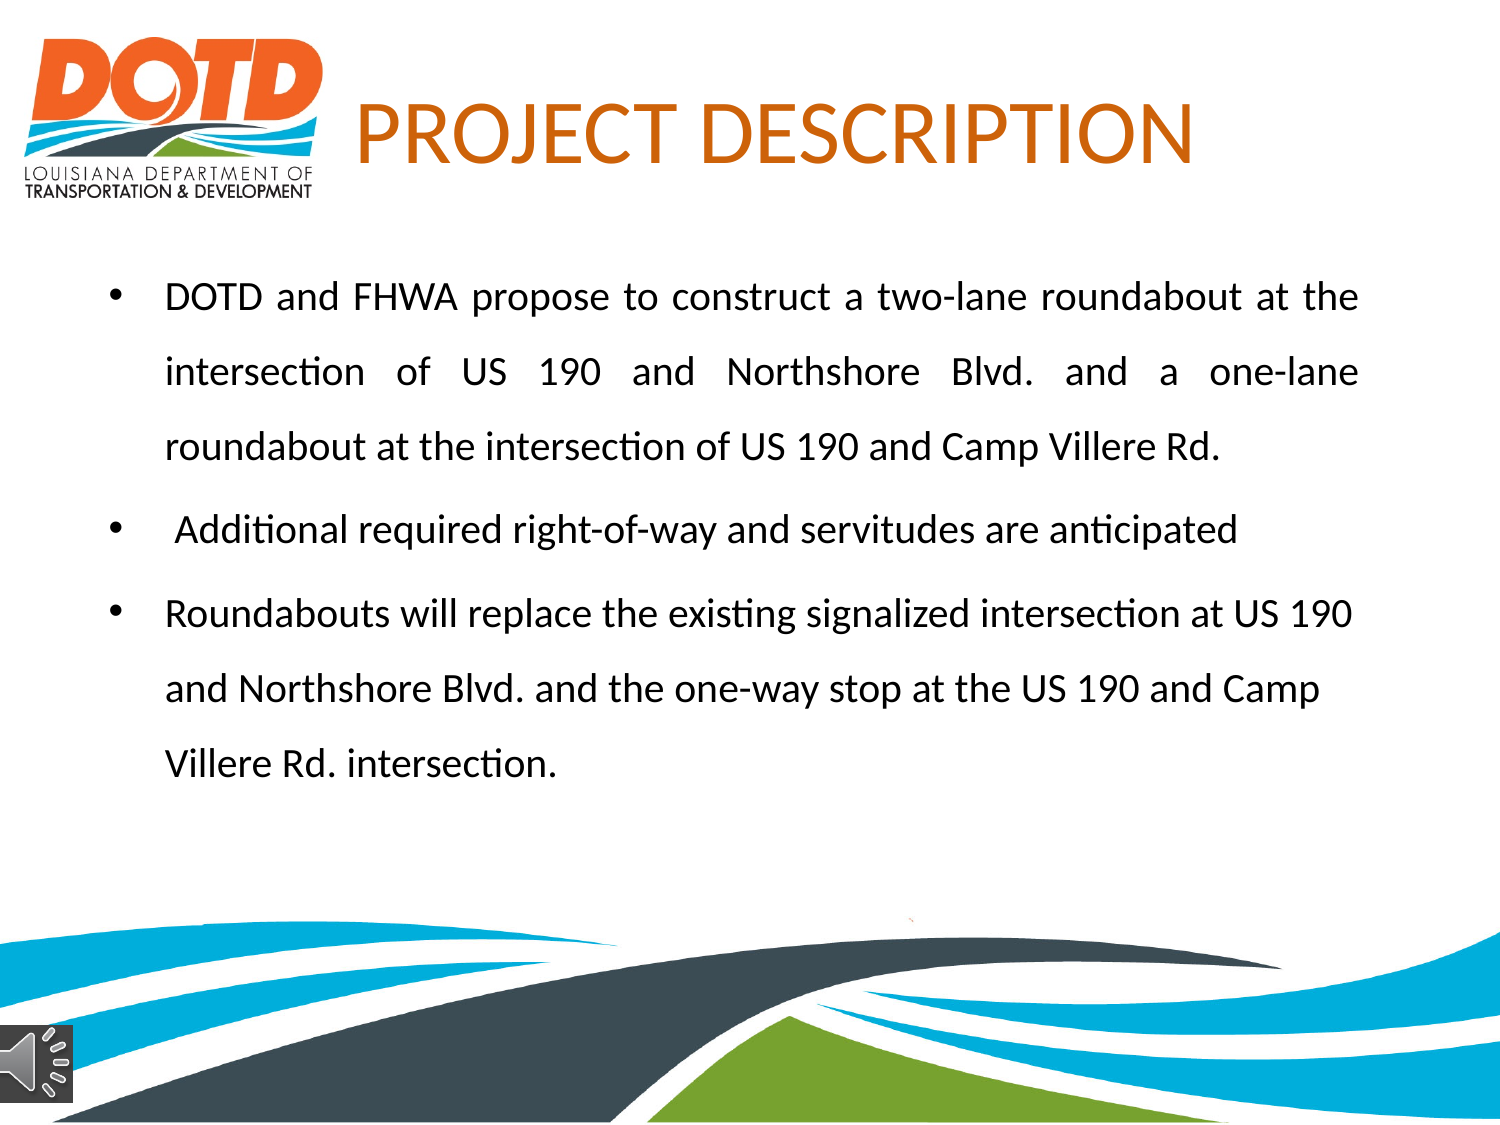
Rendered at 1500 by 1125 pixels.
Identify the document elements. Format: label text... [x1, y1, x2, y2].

title PROJECT DESCRIPTION [87, 49, 1466, 222]
picture [24, 37, 325, 198]
list DOTD and FHWA propose to construct a two-lane roundabout at the intersection of US 190 and Northshore Blvd. and a one-lane roundabout at the intersection of US 190 and Camp Villere Rd. Additional required right-of-way and servitudes are anticipated Roundabouts will replace the existing signalized intersection at US 190 and Northshore Blvd. and the one-way stop at the US 190 and Camp Villere Rd. intersection. [87, 236, 1375, 800]
picture [0, 899, 1500, 1125]
